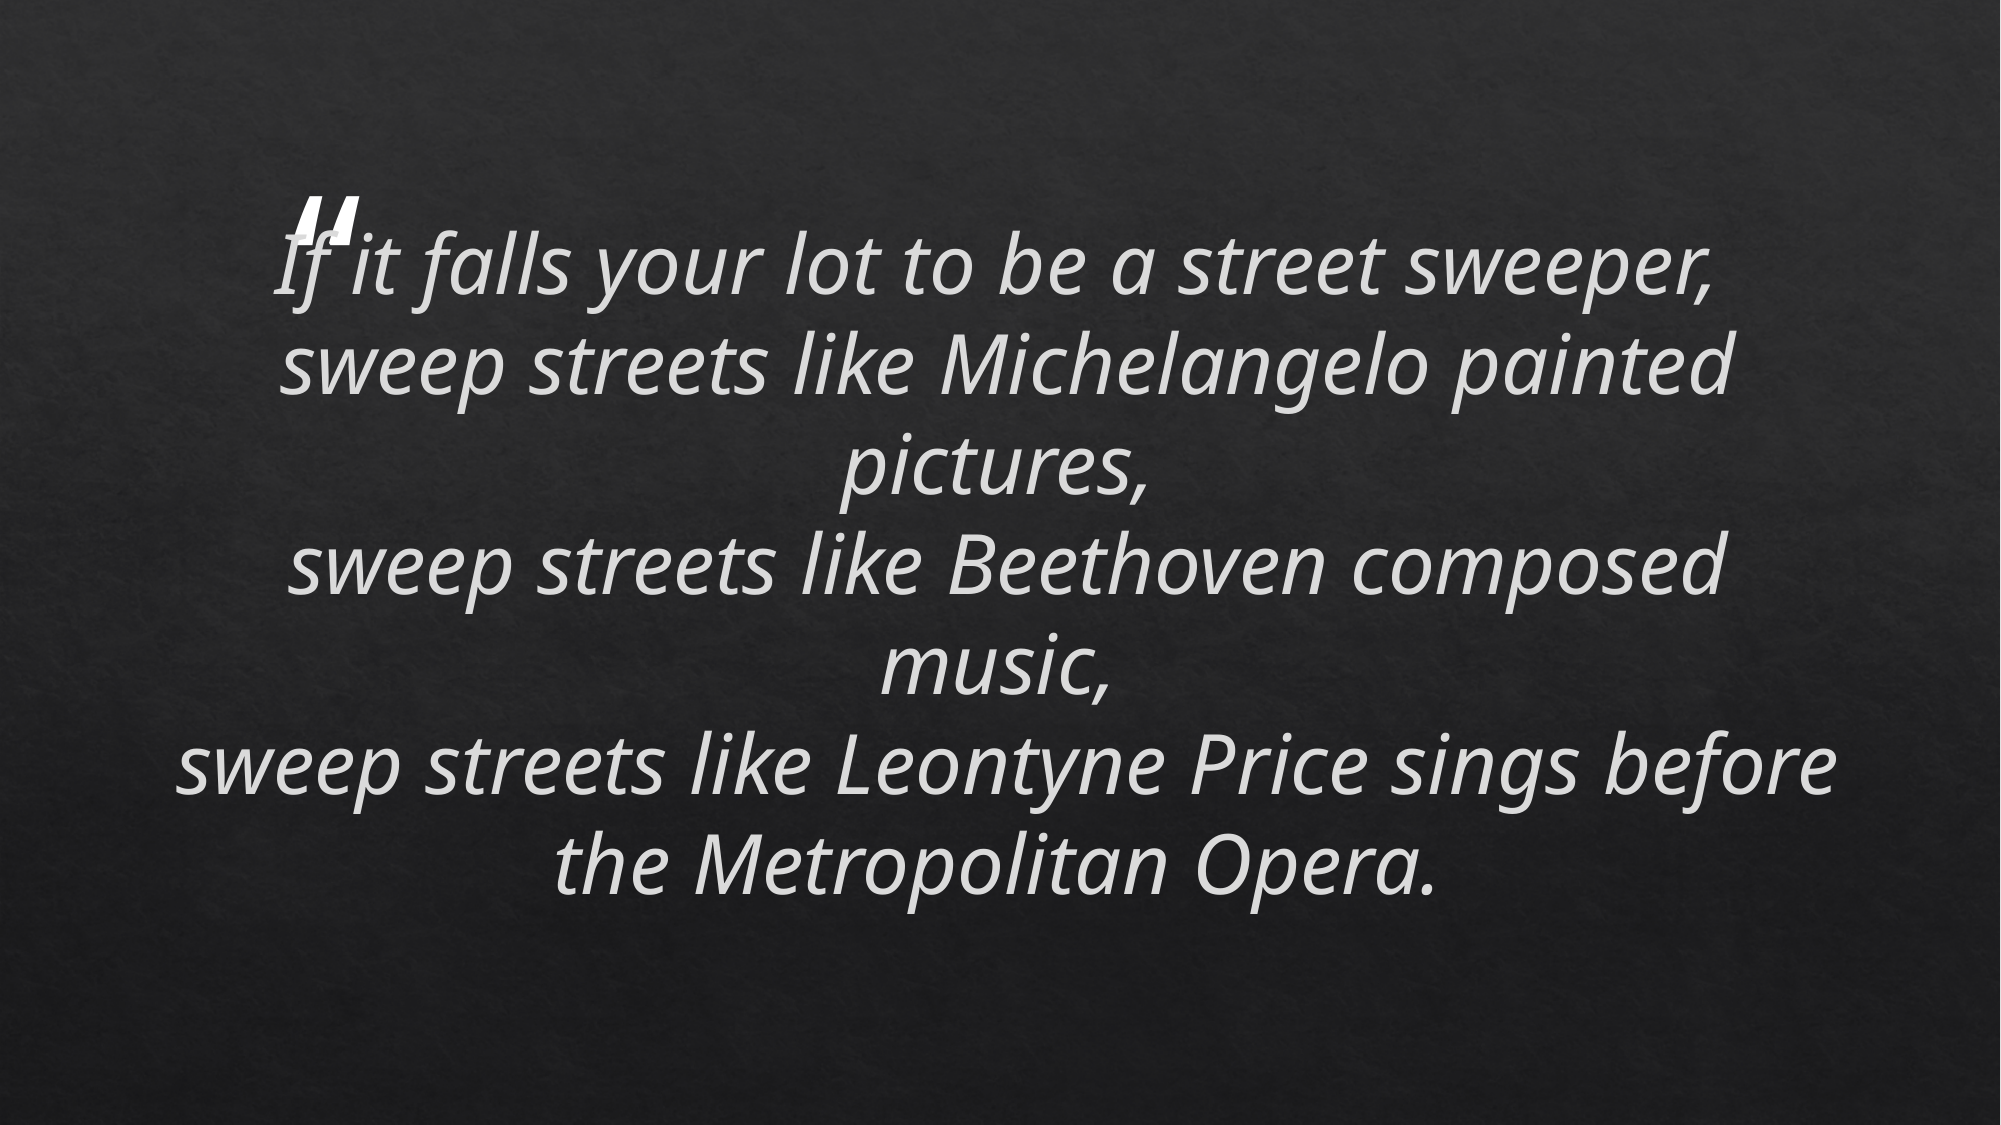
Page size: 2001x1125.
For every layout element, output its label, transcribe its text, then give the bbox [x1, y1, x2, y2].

text_box “ [276, 132, 402, 204]
text_box If it falls your lot to be a street sweeper, sweep streets like Michelangelo painted pictures, sweep streets like Beethoven composed music, sweep streets like Leontyne Price sings before the Metropolitan Opera. [156, 204, 1862, 977]
